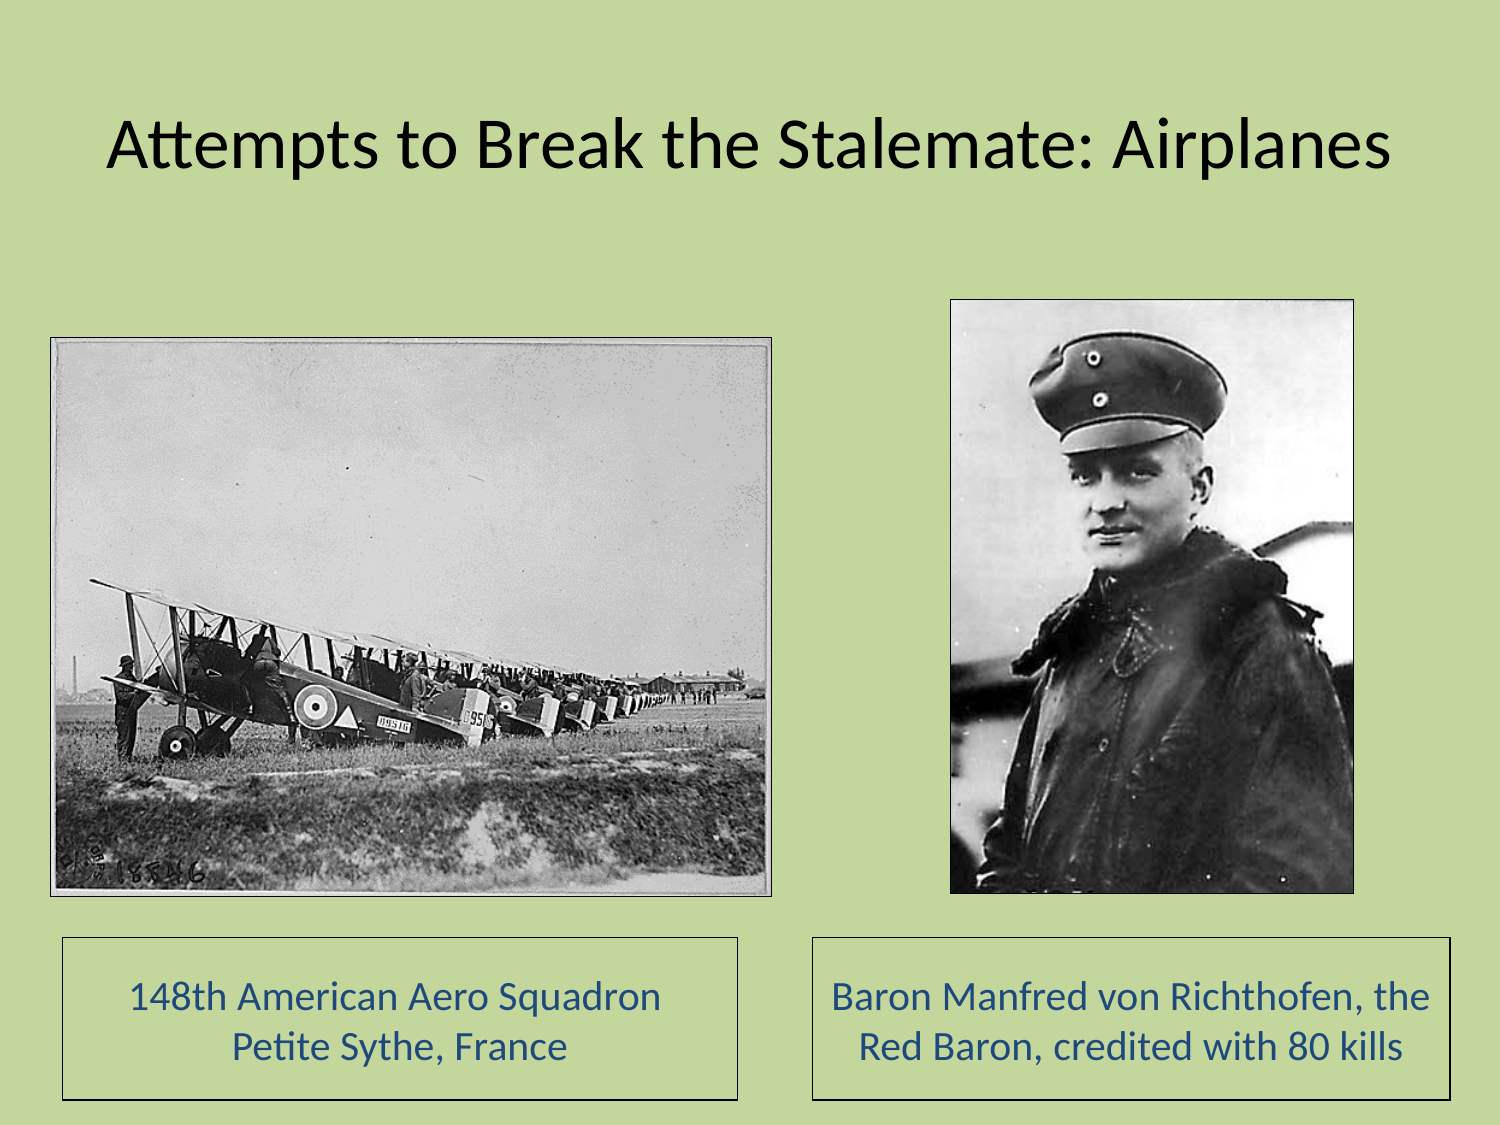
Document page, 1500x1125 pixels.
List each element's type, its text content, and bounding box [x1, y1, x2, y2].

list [49, 337, 772, 897]
text_box 148th American Aero Squadron Petite Sythe, France [62, 937, 738, 1100]
title Attempts to Break the Stalemate: Airplanes [75, 45, 1425, 233]
text_box Baron Manfred von Richthofen, the Red Baron, credited with 80 kills [812, 937, 1450, 1100]
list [949, 299, 1354, 894]
